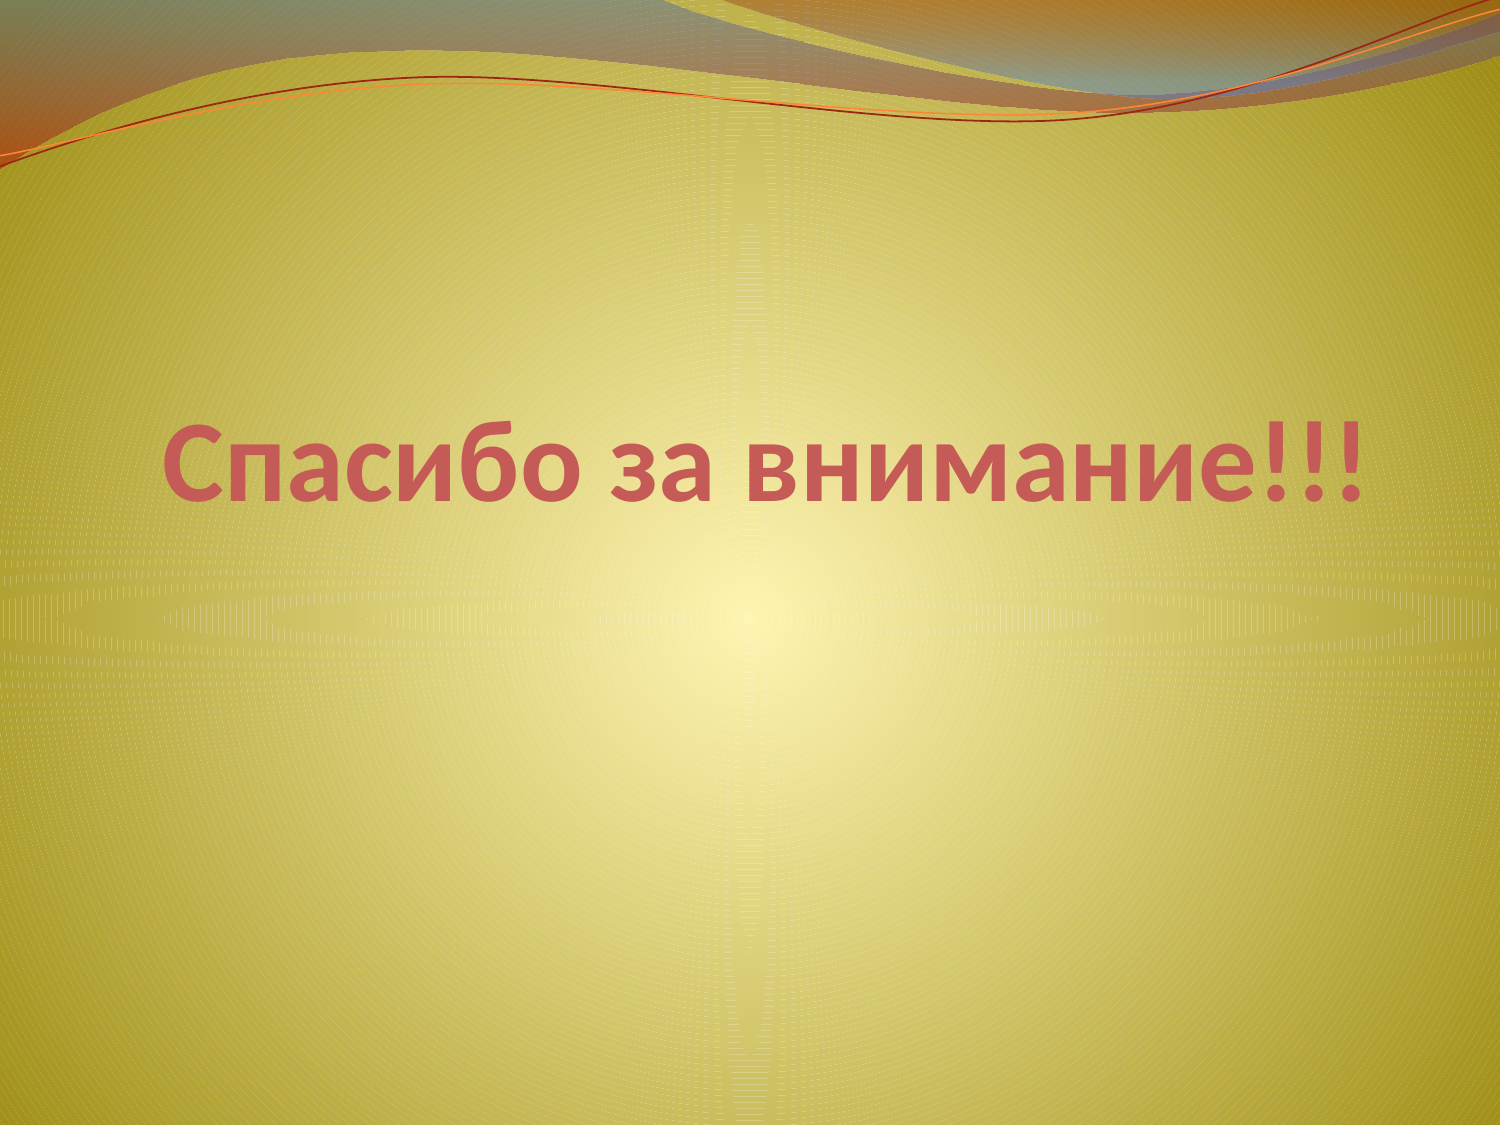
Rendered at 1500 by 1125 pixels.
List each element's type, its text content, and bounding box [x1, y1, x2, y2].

title Спасибо за внимание!!! [87, 224, 1376, 525]
